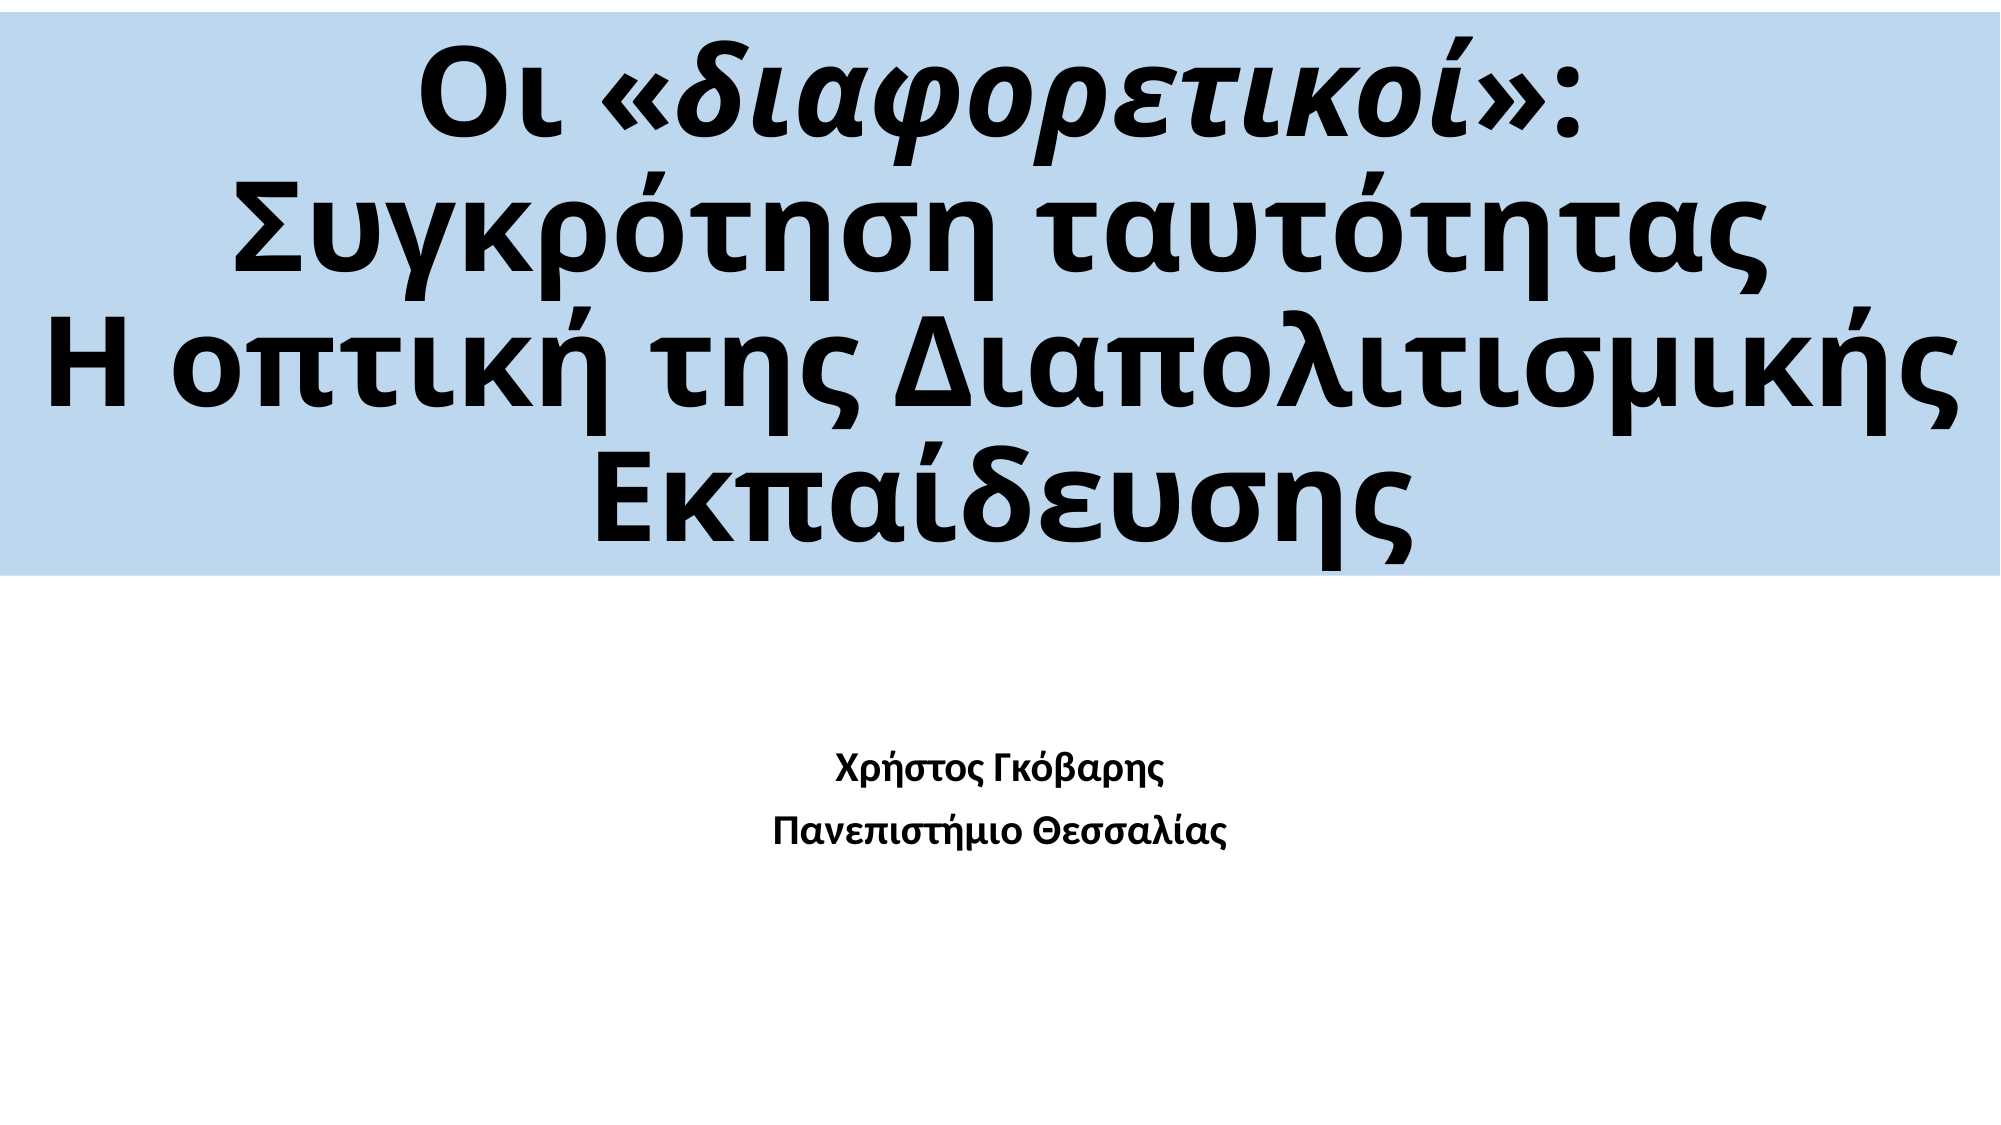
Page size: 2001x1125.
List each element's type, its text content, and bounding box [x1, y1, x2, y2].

title Οι «διαφορετικοί»: Συγκρότηση ταυτότητας Η οπτική της Διαπολιτισμικής Εκπαίδευσης [0, 12, 2000, 576]
subtitle Χρήστος Γκόβαρης Πανεπιστήμιο Θεσσαλίας [0, 668, 2000, 863]
